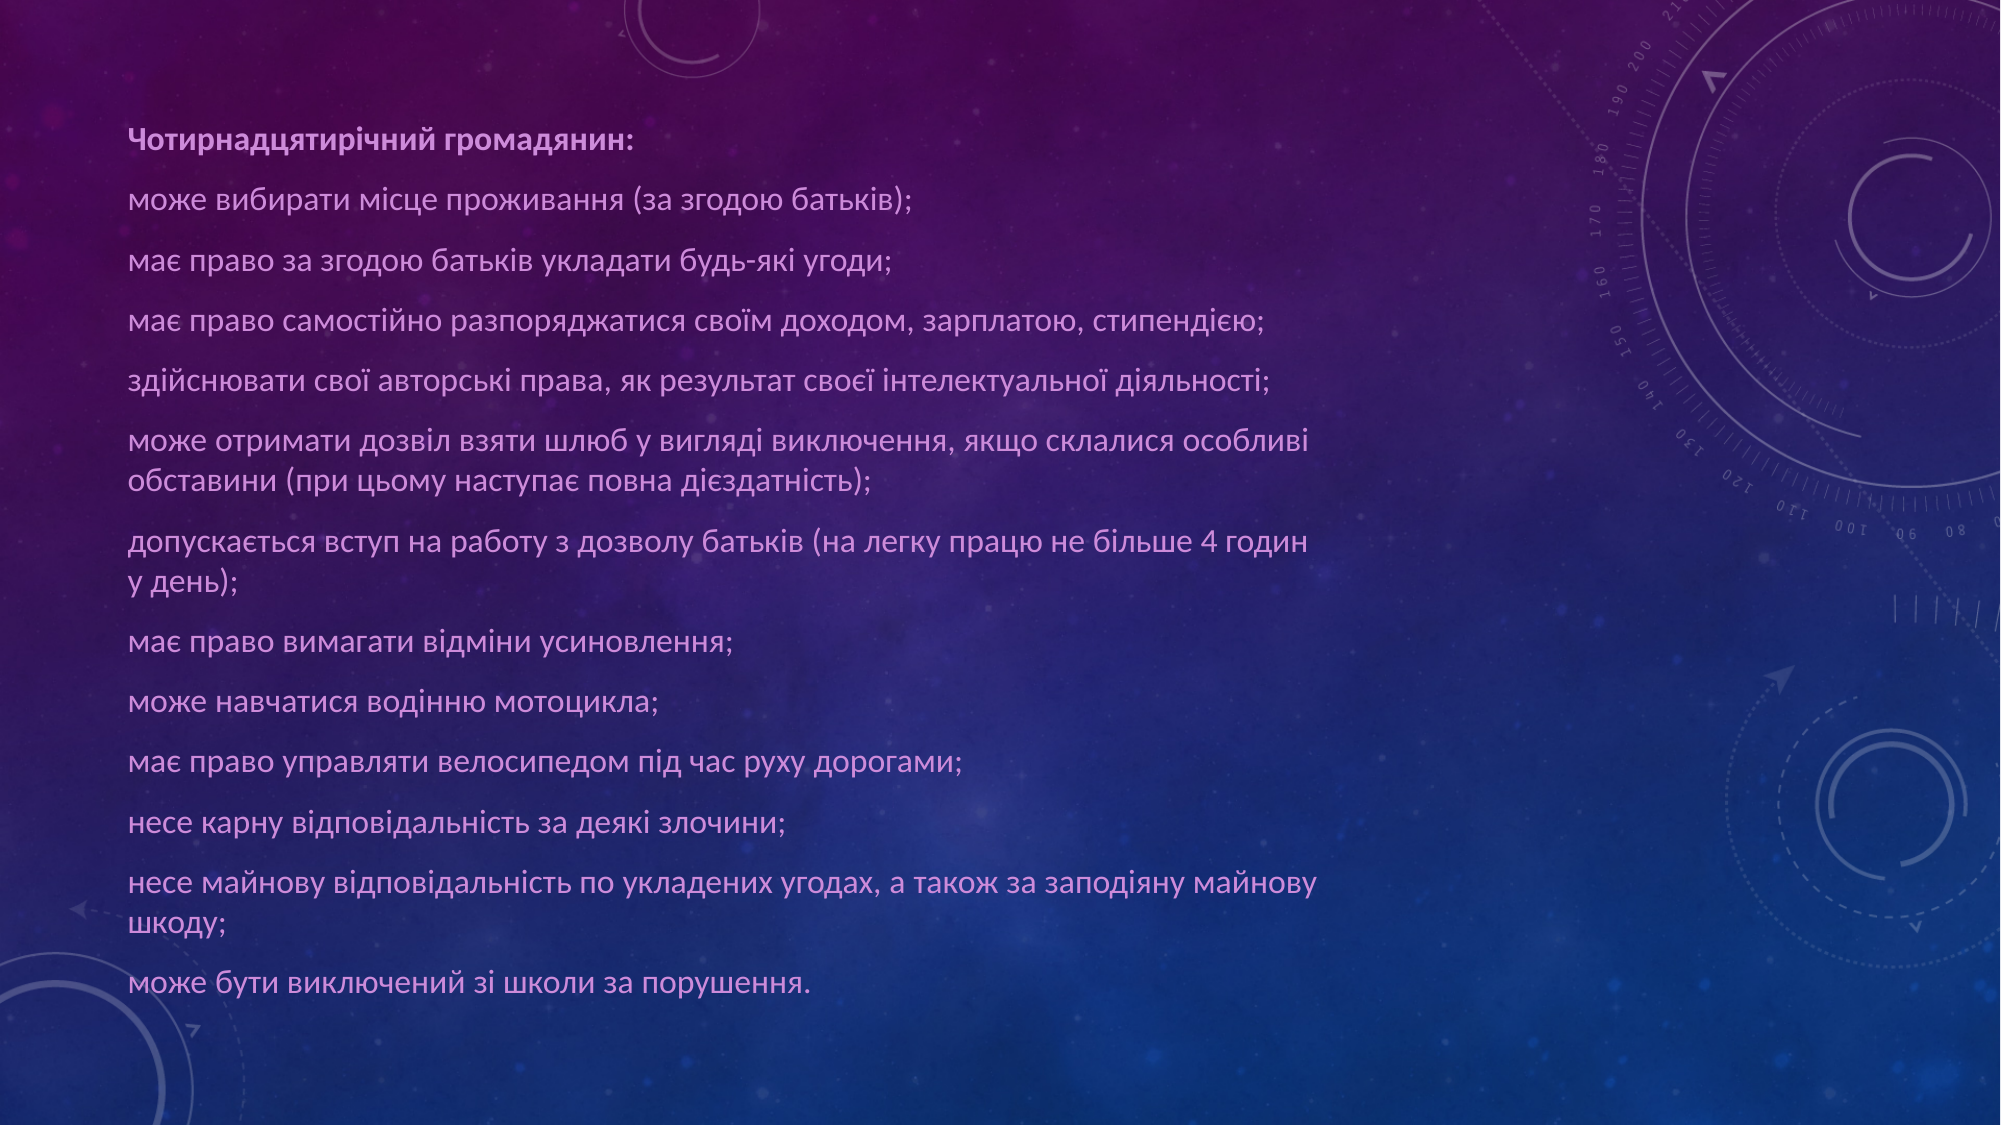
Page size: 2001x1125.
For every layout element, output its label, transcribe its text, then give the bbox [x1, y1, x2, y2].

picture [0, 0, 2001, 1125]
list Чотирнадцятирічний громадянин: може вибирати місце проживання (за згодою батьків); має право за згодою батьків укладати будь-які угоди; має право самостійно разпоряджатися своїм доходом, зарплатою, стипендією; здійснювати свої авторські права, як результат своєї інтелектуальної діяльності; може отримати дозвіл взяти шлюб у вигляді виключення, якщо склалися особливі обставини (при цьому наступає повна дієздатність); допускається вступ на работу з дозволу батьків (на легку працю не більше 4 годин у день); має право вимагати відміни усиновлення; може навчатися водінню мотоцикла; має право управляти велосипедом під час руху дорогами; несе карну відповідальність за деякі злочини; несе майнову відповідальність по укладених угодах, а також за заподіяну майнову шкоду; може бути виключений зі школи за порушення. [112, 109, 1368, 1010]
